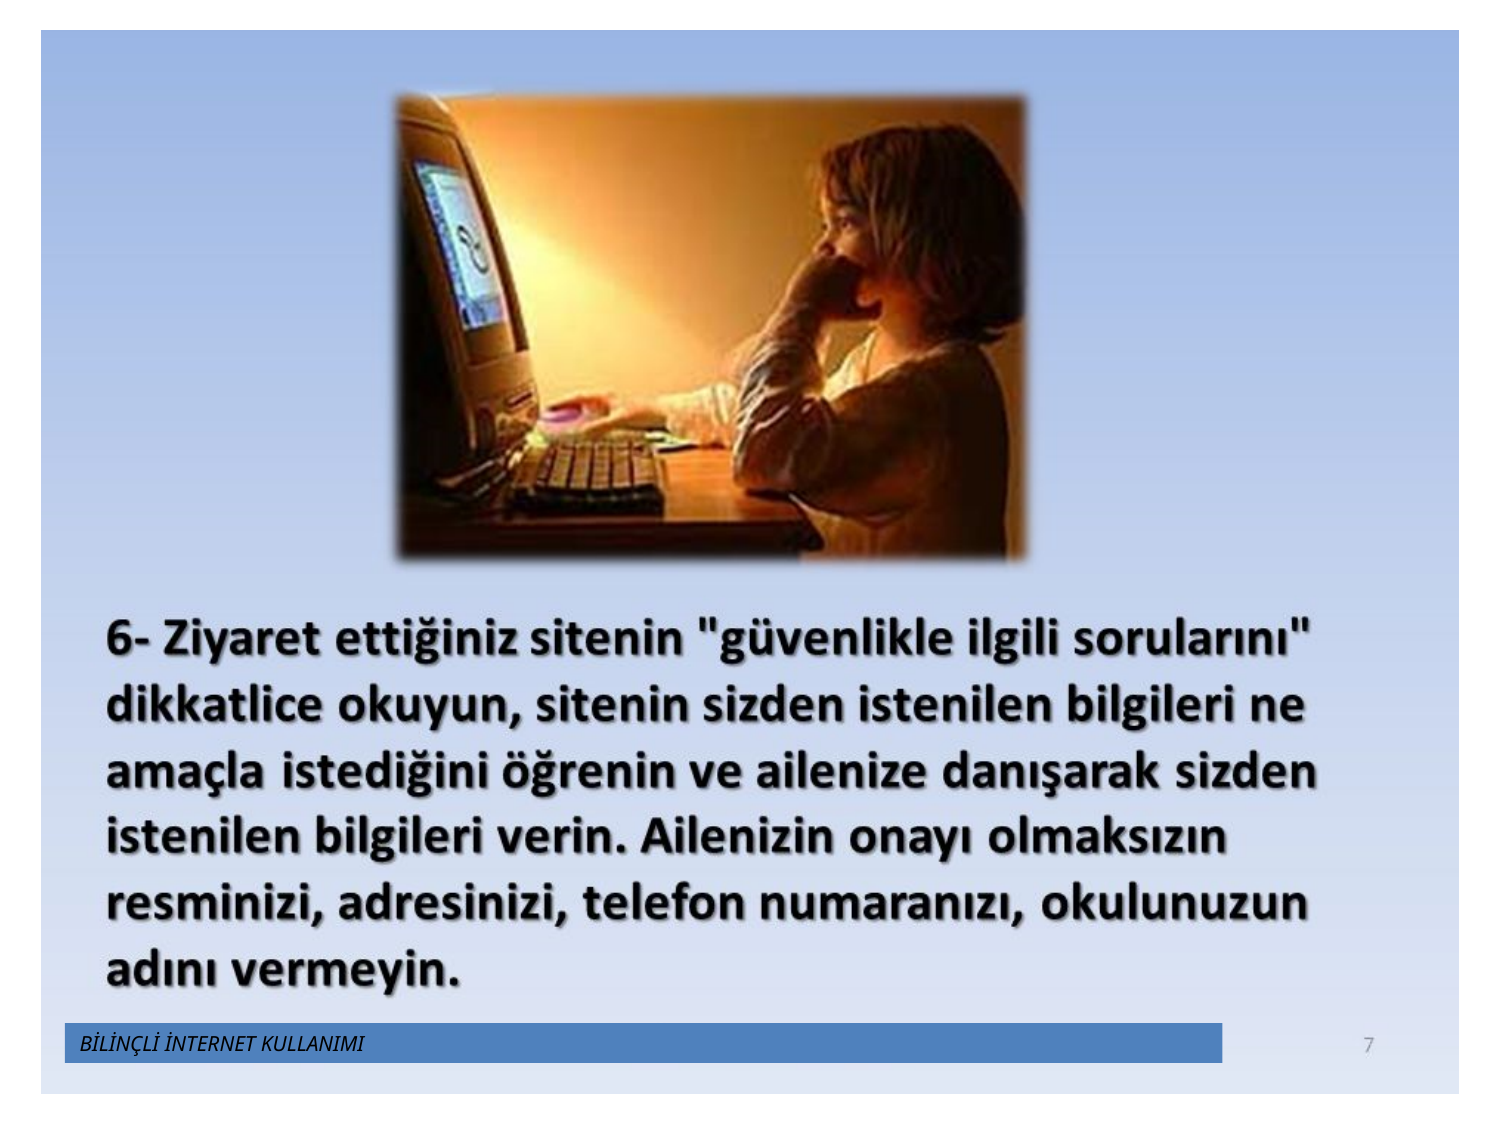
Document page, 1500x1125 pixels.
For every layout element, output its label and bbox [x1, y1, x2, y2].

list [41, 30, 1459, 1095]
